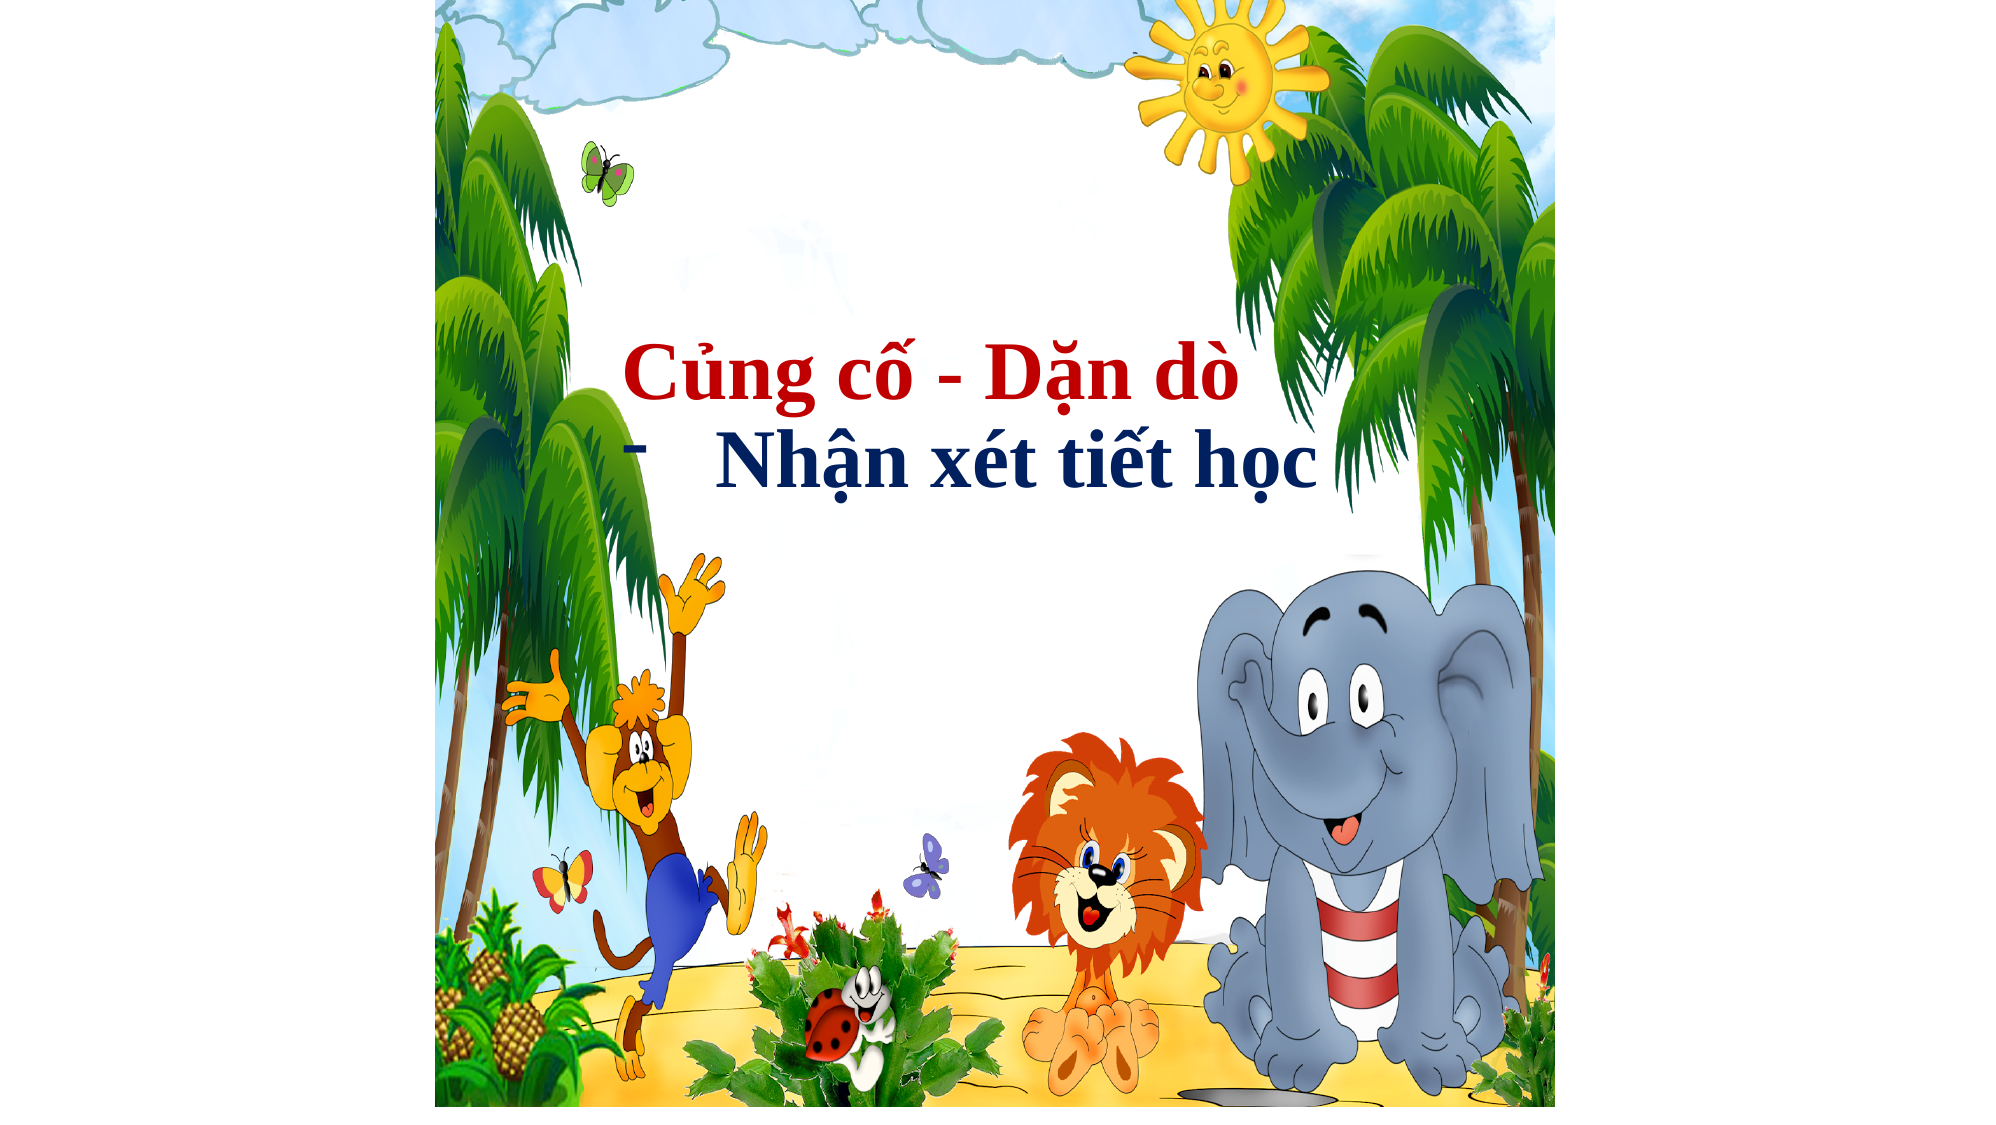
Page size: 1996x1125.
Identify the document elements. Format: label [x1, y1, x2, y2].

picture [434, 0, 1556, 1107]
